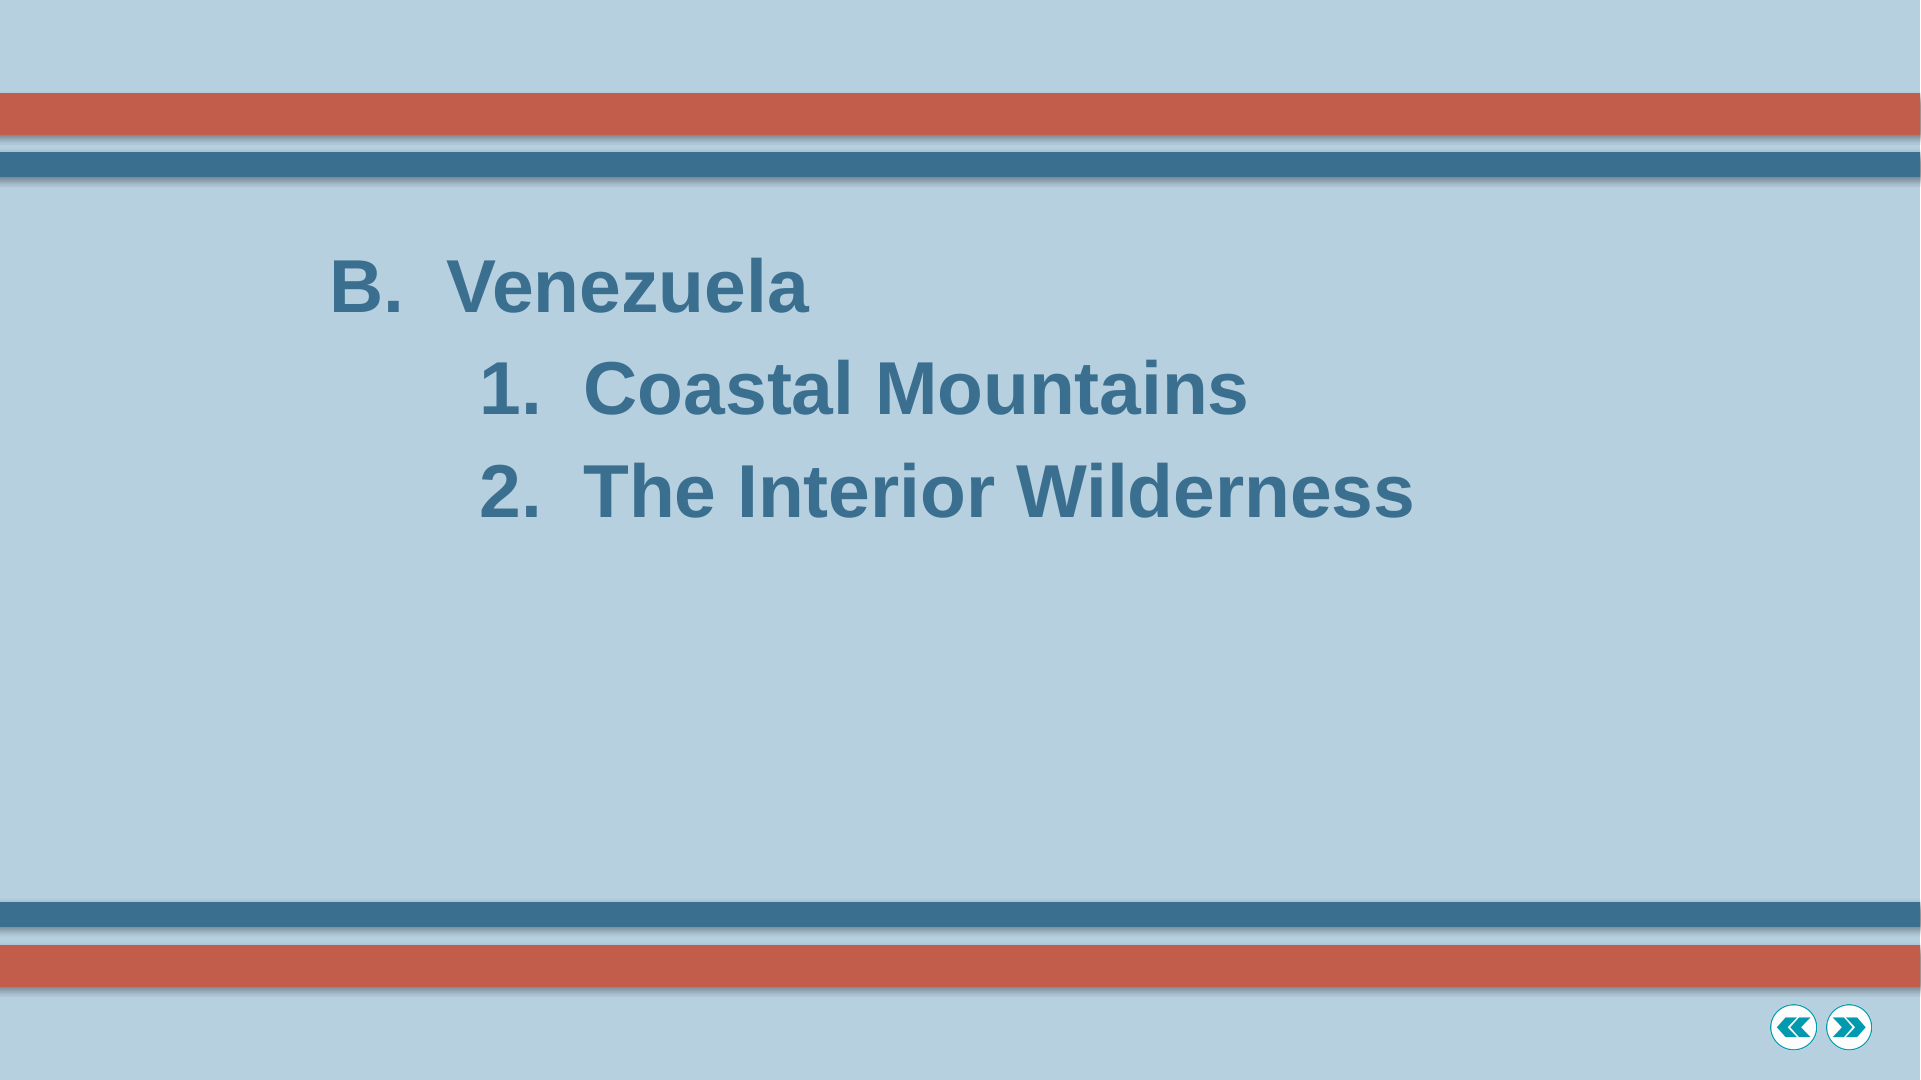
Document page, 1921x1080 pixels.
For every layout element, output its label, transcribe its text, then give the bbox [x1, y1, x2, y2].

picture [1824, 1002, 1874, 1052]
picture [1768, 1002, 1819, 1052]
text_box B. Venezuela 1. Coastal Mountains 2. The Interior Wilderness [164, 229, 1755, 540]
